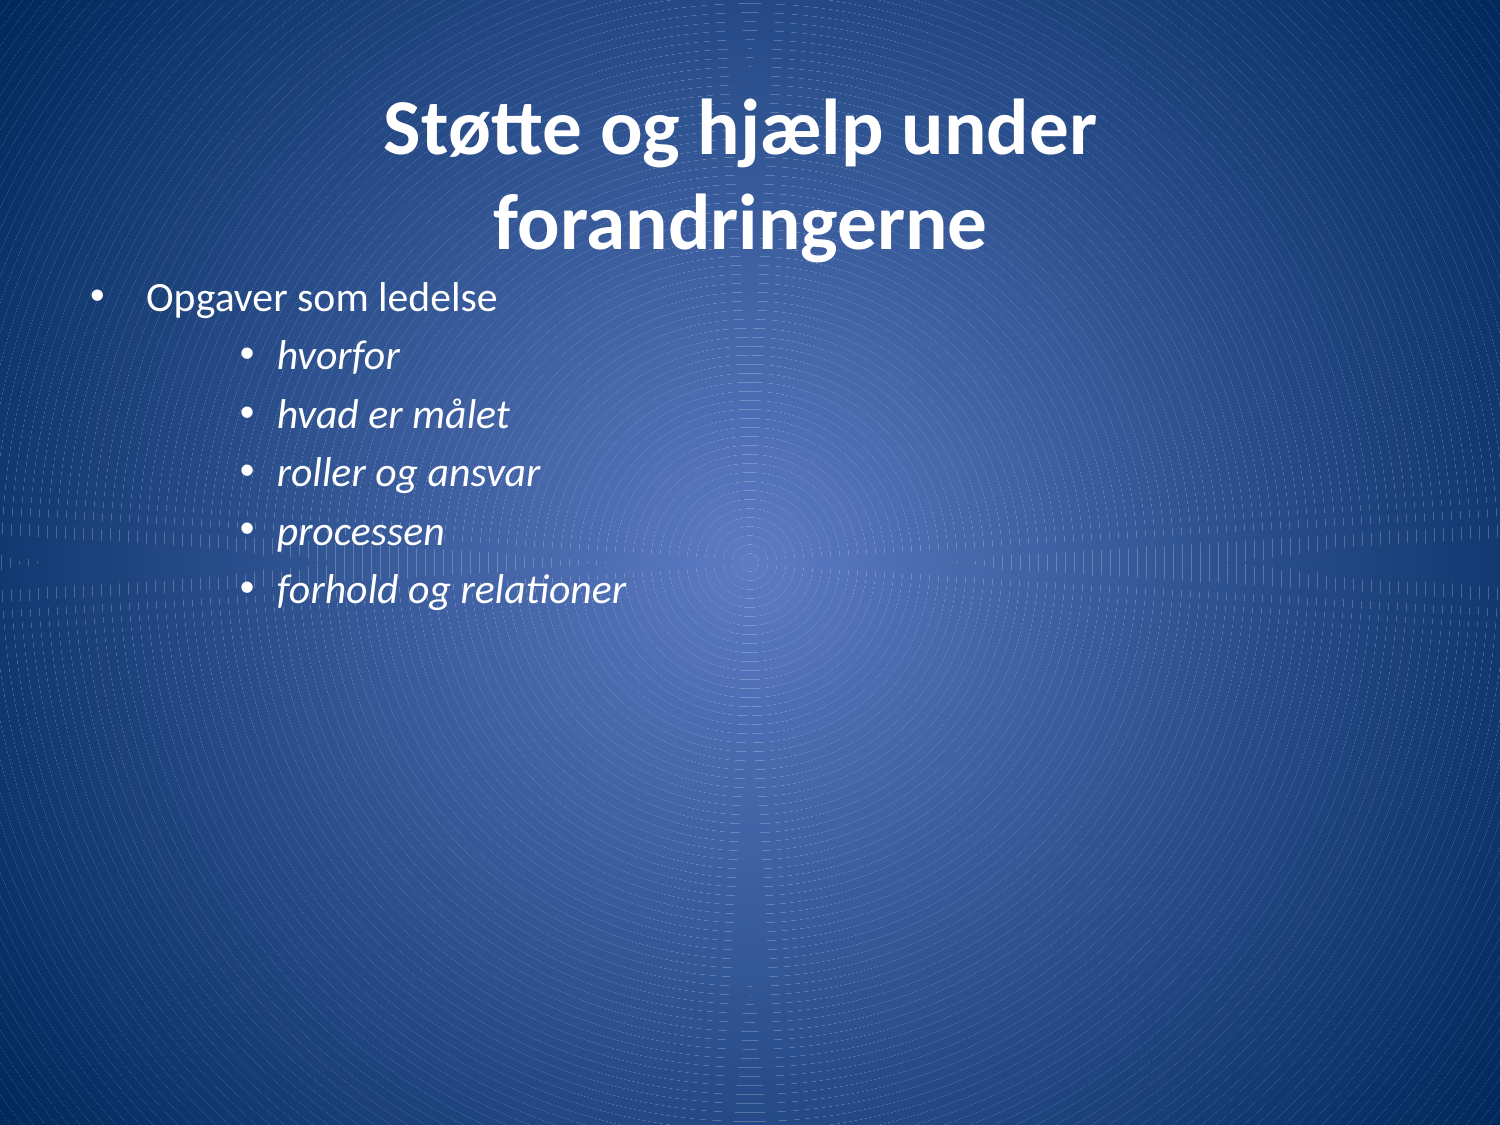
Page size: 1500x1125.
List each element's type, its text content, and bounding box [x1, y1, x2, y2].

list Opgaver som ledelse hvorfor hvad er målet roller og ansvar processen forhold og relationer [74, 262, 1426, 1006]
title Støtte og hjælp under forandringerne [35, 29, 1465, 311]
